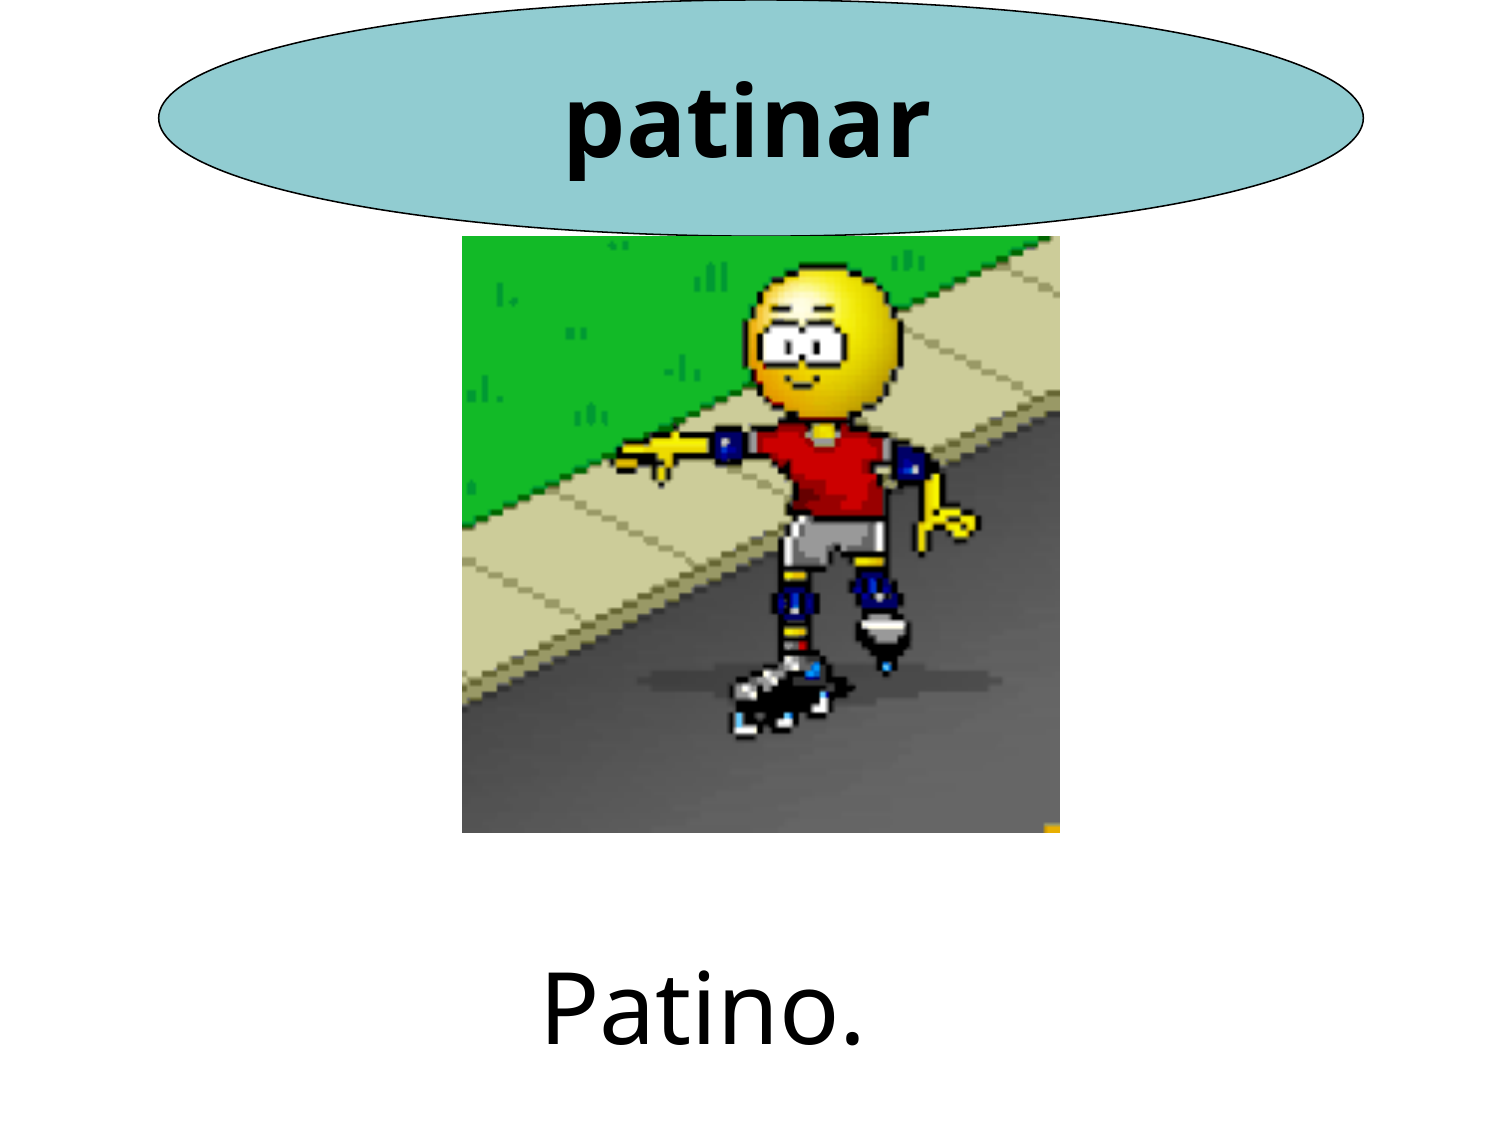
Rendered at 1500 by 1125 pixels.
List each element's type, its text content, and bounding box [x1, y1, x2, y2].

text_box Patino. [524, 929, 1043, 1125]
text_box [158, 0, 1364, 234]
picture [462, 235, 1060, 834]
text_box patinar [269, 50, 1226, 186]
